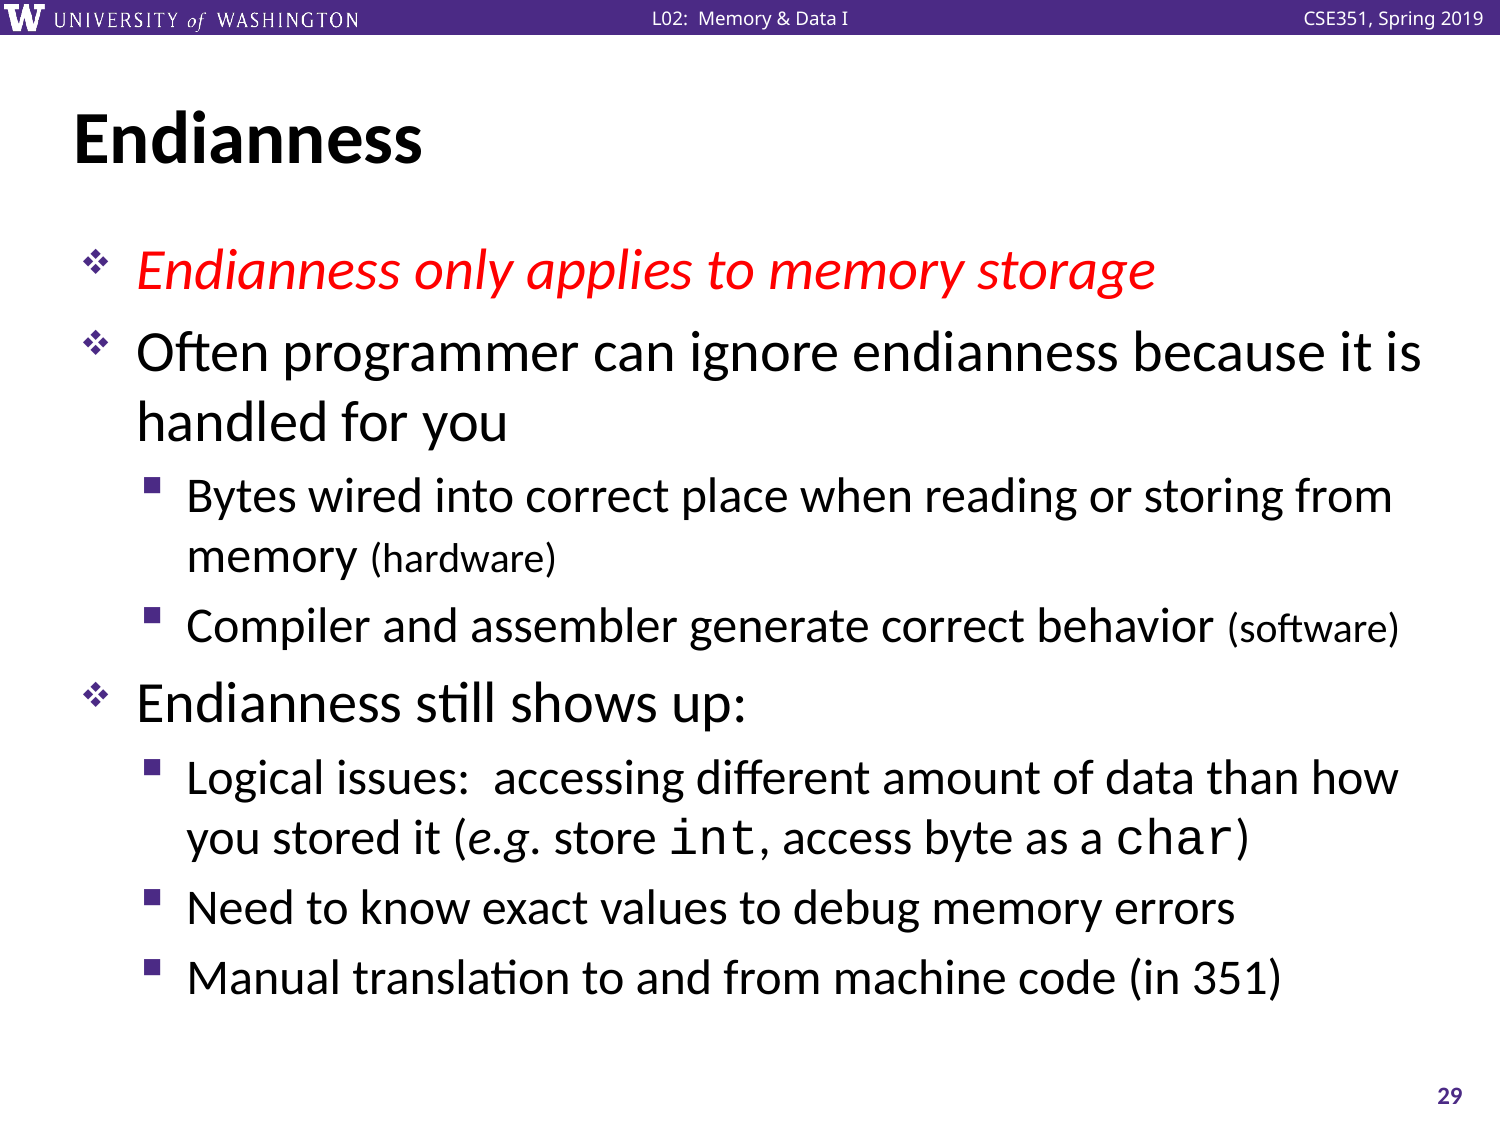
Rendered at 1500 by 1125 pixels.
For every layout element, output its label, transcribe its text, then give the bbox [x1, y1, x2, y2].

slide_number 29 [1400, 1065, 1500, 1125]
title Endianness [58, 71, 1438, 197]
list Endianness only applies to memory storage Often programmer can ignore endianness because it is handled for you Bytes wired into correct place when reading or storing from memory (hardware) Compiler and assembler generate correct behavior (software) Endianness still shows up: Logical issues: accessing different amount of data than how you stored it (e.g. store int, access byte as a char) Need to know exact values to debug memory errors Manual translation to and from machine code (in 351) [64, 223, 1438, 1040]
picture [4, 4, 358, 32]
